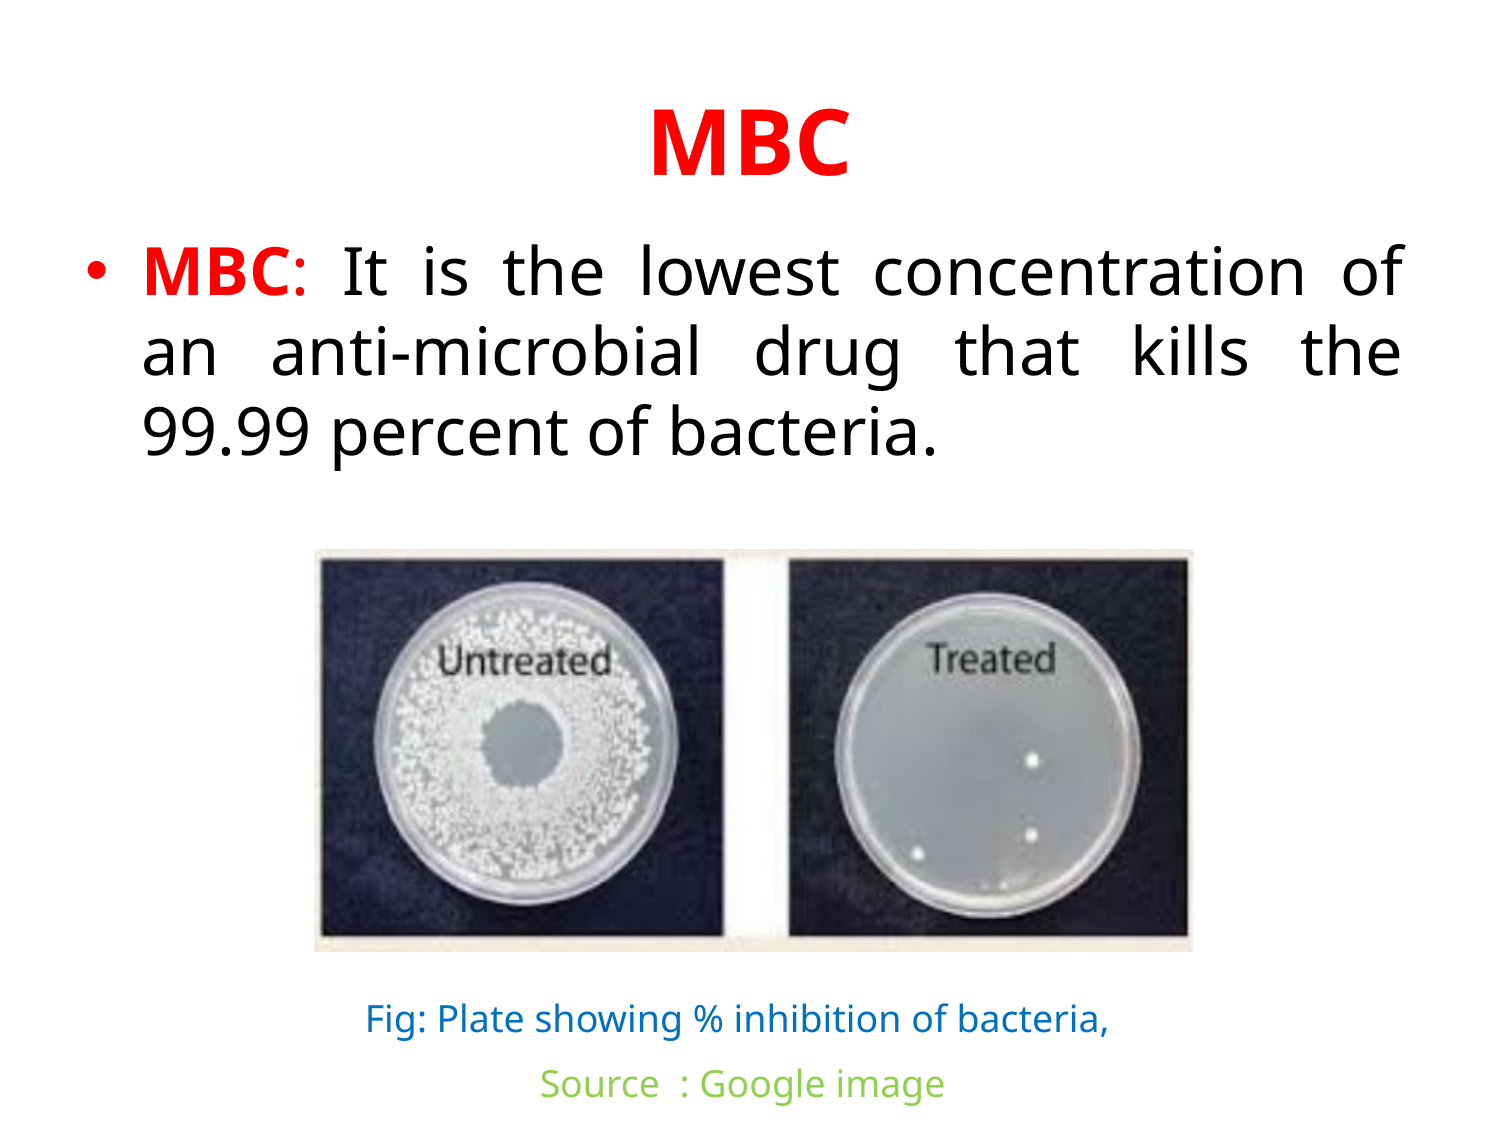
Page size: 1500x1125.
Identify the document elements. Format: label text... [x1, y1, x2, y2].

list MBC: It is the lowest concentration of an anti-microbial drug that kills the 99.99 percent of bacteria. [70, 221, 1421, 963]
picture [285, 549, 1215, 952]
text_box Fig: Plate showing % inhibition of bacteria, [350, 987, 1150, 1048]
title MBC [75, 45, 1425, 233]
text_box Source : Google image [524, 1052, 1038, 1113]
